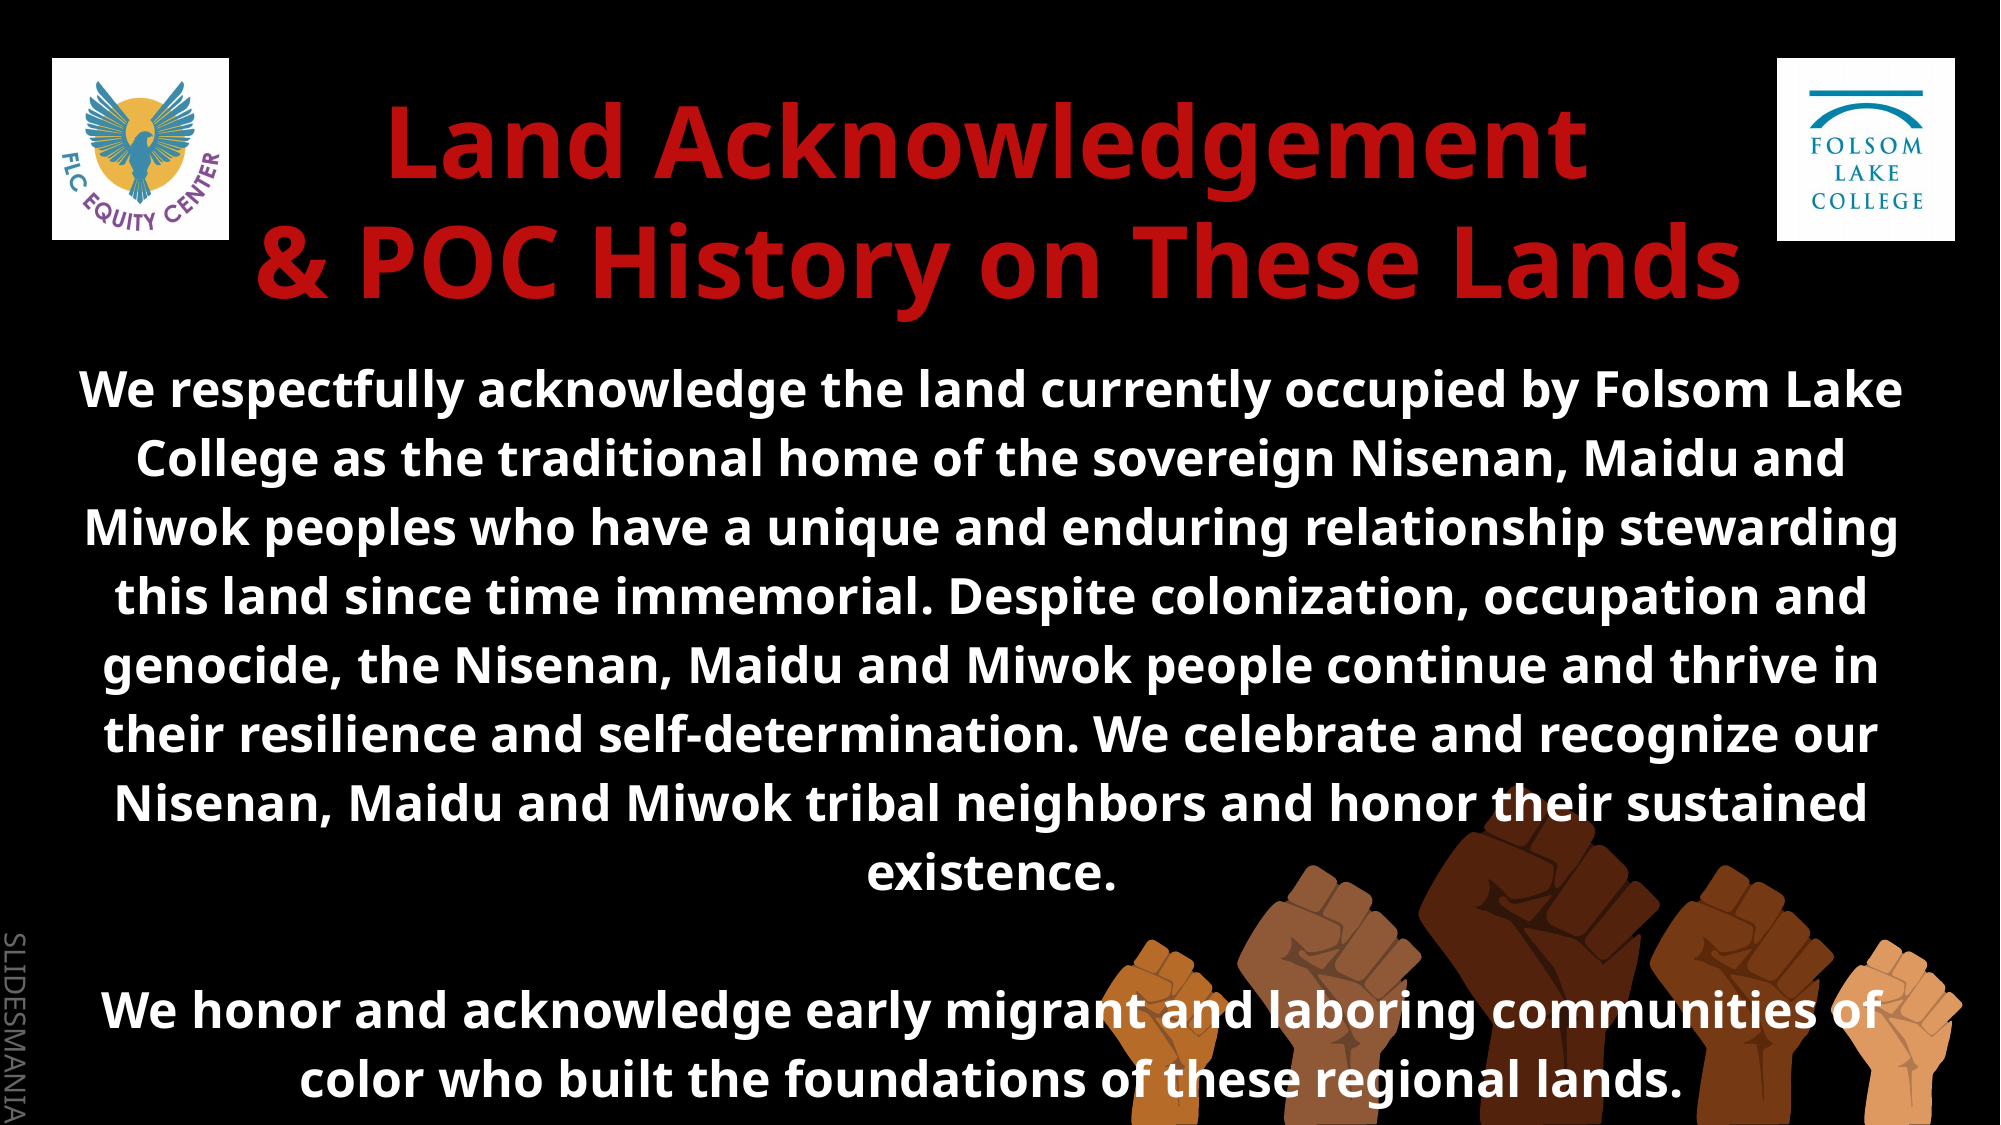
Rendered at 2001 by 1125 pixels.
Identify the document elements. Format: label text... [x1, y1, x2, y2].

title Land Acknowledgement & POC History on These Lands [68, 59, 1932, 328]
picture [1777, 58, 1955, 241]
picture [51, 58, 230, 240]
list We respectfully acknowledge the land currently occupied by Folsom Lake College as the traditional home of the sovereign Nisenan, Maidu and Miwok peoples who have a unique and enduring relationship stewarding this land since time immemorial. Despite colonization, occupation and genocide, the Nisenan, Maidu and Miwok people continue and thrive in their resilience and self-determination. We celebrate and recognize our Nisenan, Maidu and Miwok tribal neighbors and honor their sustained existence. We honor and acknowledge early migrant and laboring communities of color who built the foundations of these regional lands. [0, 328, 1955, 925]
